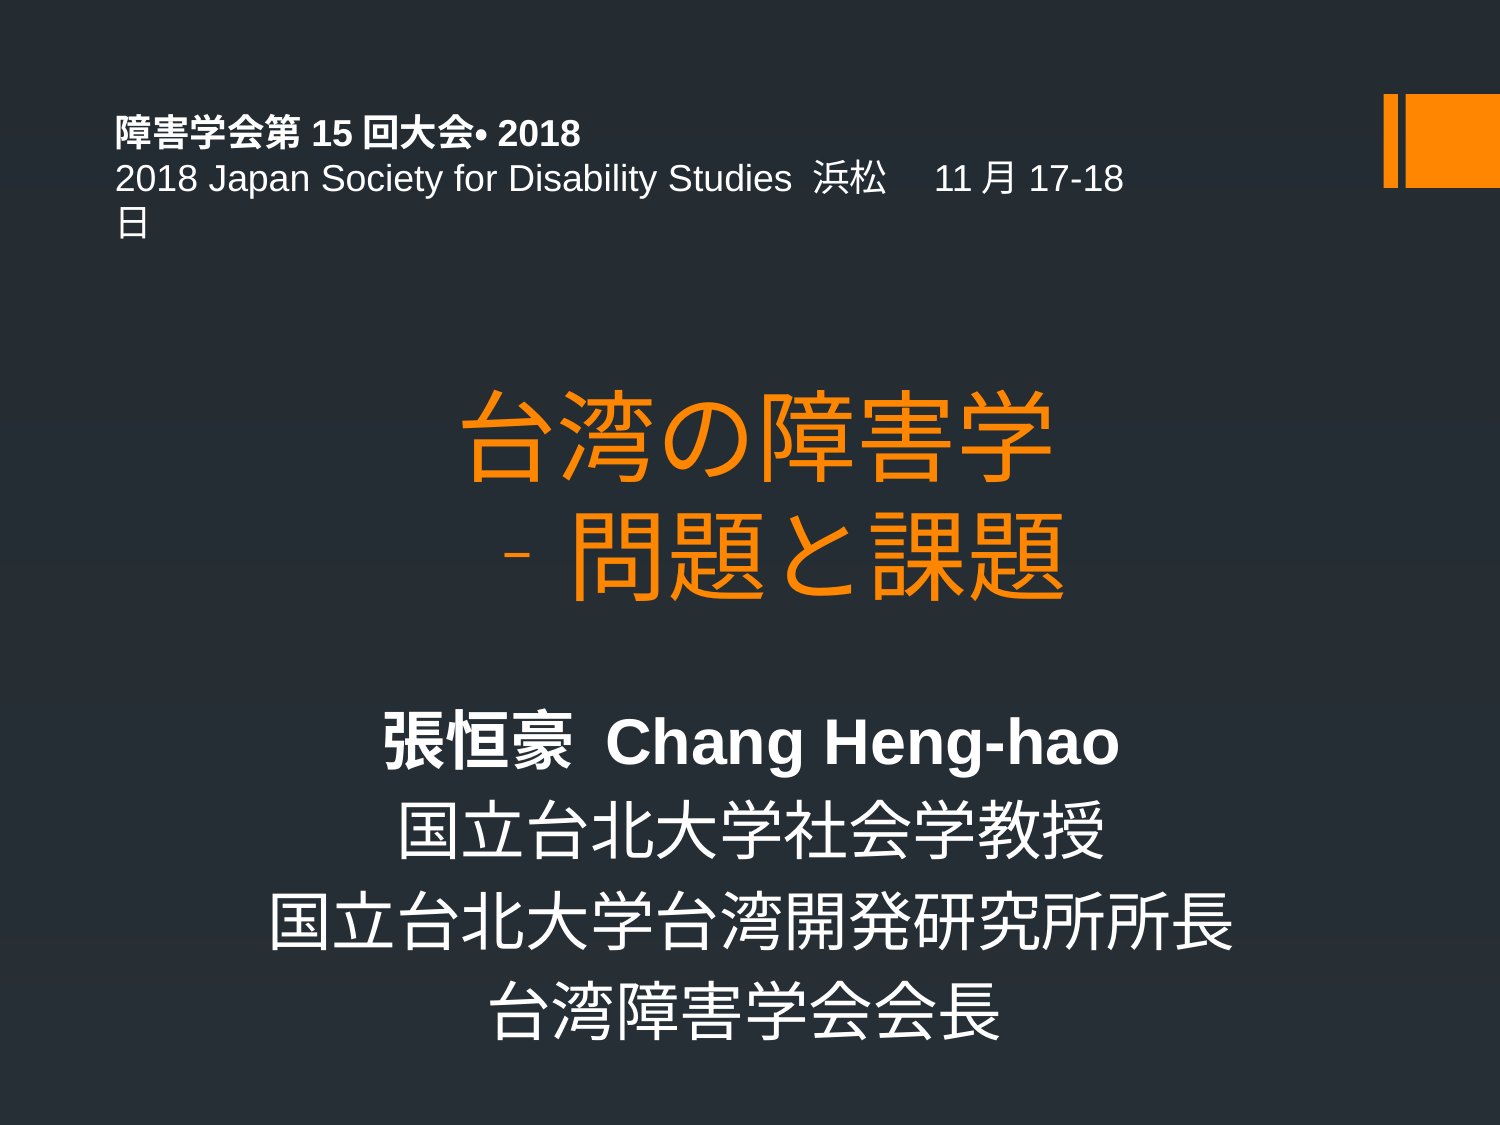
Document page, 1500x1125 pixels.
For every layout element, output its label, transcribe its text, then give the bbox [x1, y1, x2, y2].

title 台湾の障害学 ‐問題と課題 [64, 349, 1471, 622]
text_box 障害学会第15回大会・2018 2018 Japan Society for Disability Studies 浜松 11月17-18日 [100, 101, 1152, 252]
subtitle 張恒豪 Chang Heng-hao 国立台北大学社会学教授 国立台北大学台湾開発研究所所長 台湾障害学会会長 [150, 692, 1353, 1083]
